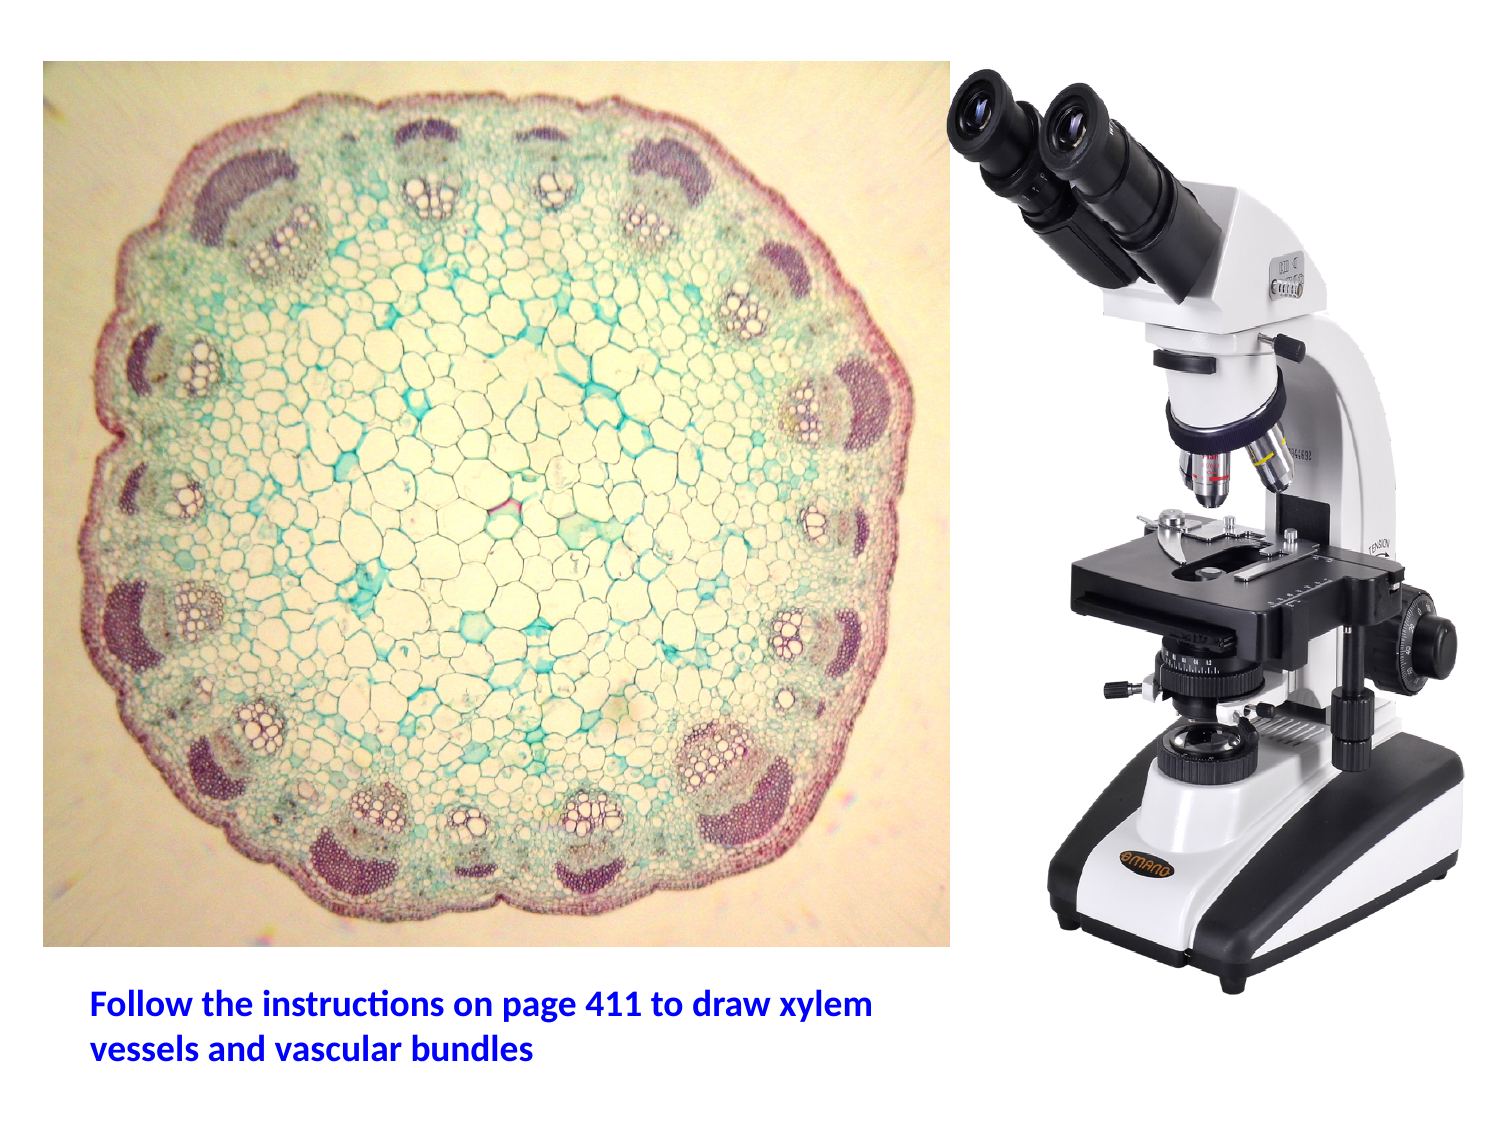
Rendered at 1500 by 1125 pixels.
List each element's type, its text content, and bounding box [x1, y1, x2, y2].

text_box Follow the instructions on page 411 to draw xylem vessels and vascular bundles [74, 971, 784, 1076]
picture [43, 0, 1500, 1078]
